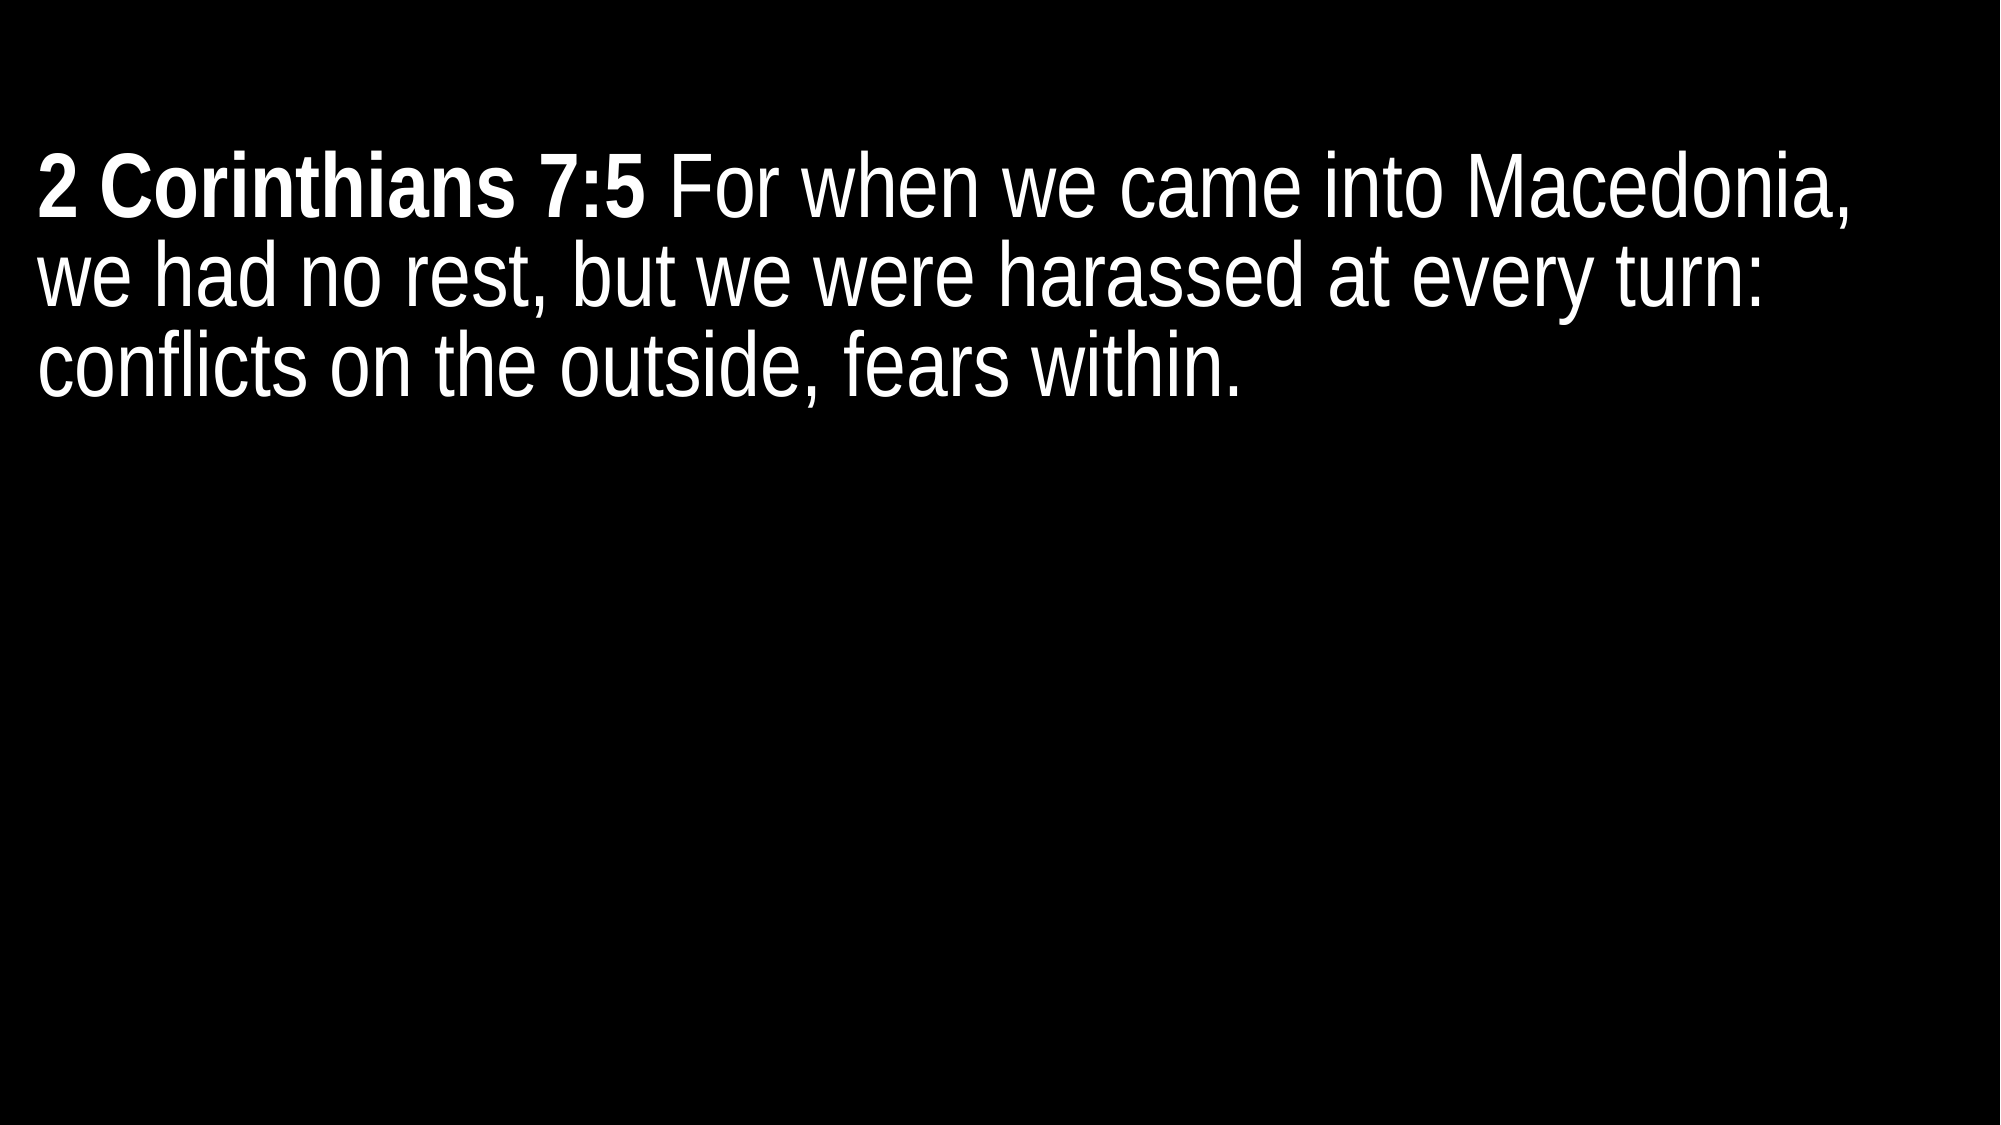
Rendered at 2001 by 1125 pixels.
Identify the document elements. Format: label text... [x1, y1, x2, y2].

text_box 2 Corinthians 7:5 For when we came into Macedonia, we had no rest, but we were harassed at every turn: conflicts on the outside, fears within. [16, 23, 1961, 1125]
